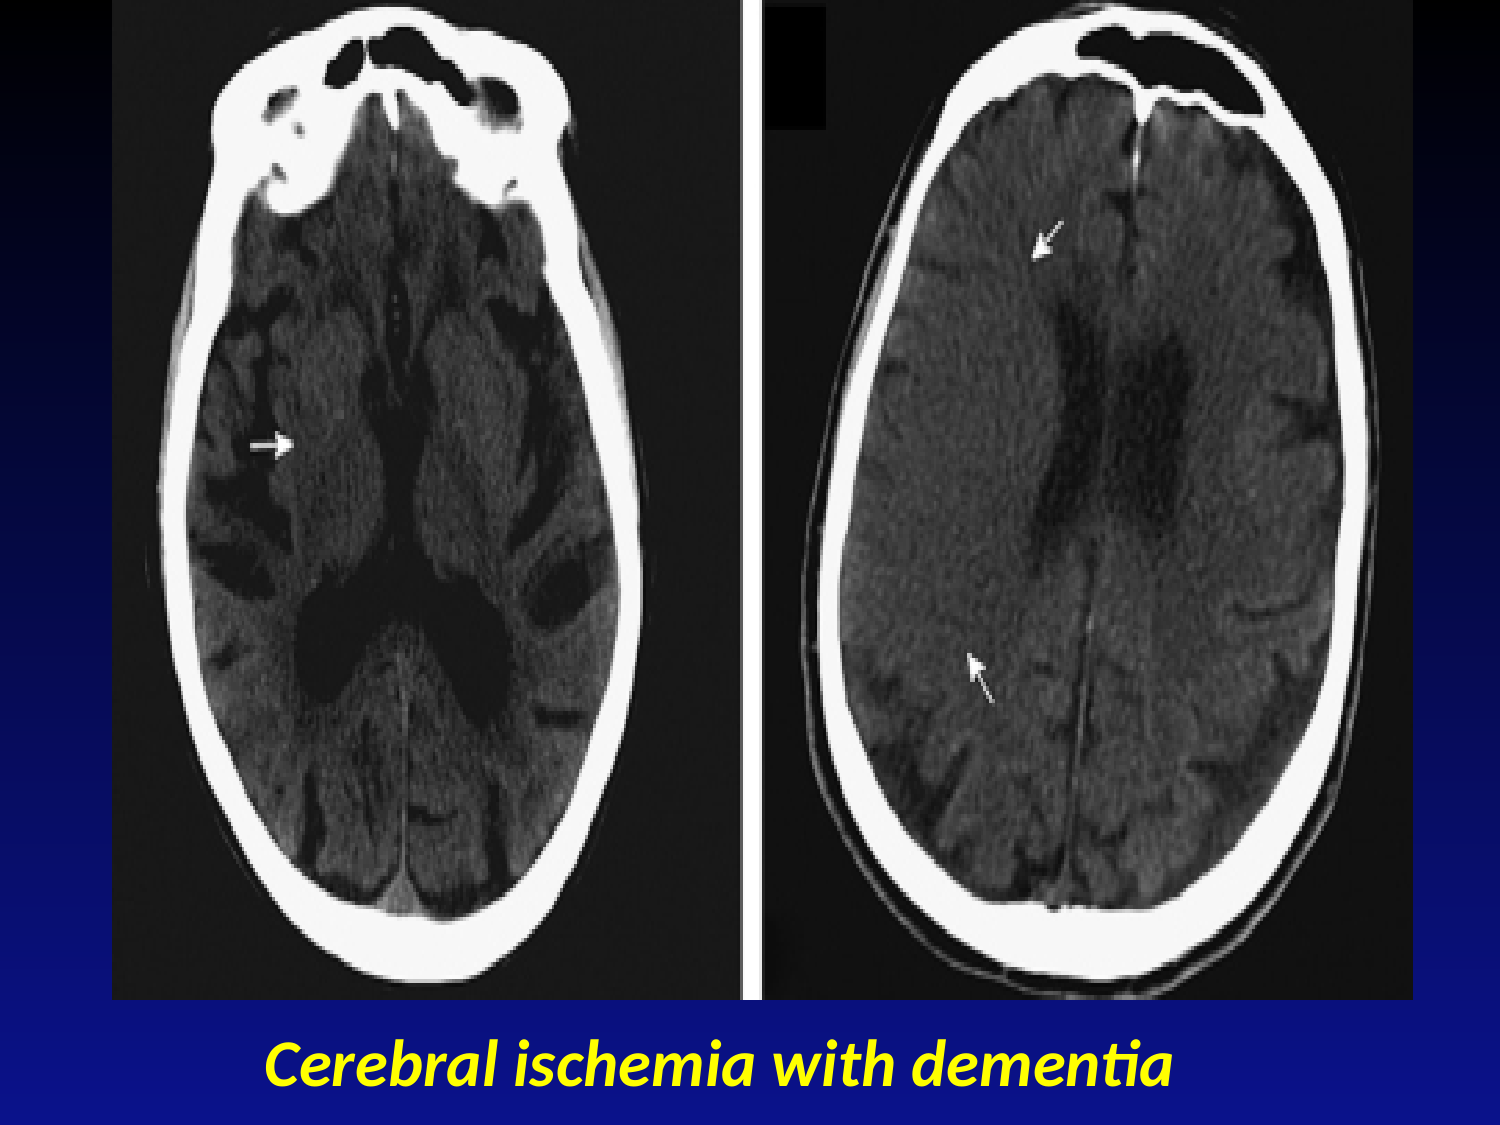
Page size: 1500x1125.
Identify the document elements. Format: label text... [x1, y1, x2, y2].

picture [112, 0, 1413, 1001]
text_box Cerebral ischemia with dementia [249, 1012, 1200, 1108]
